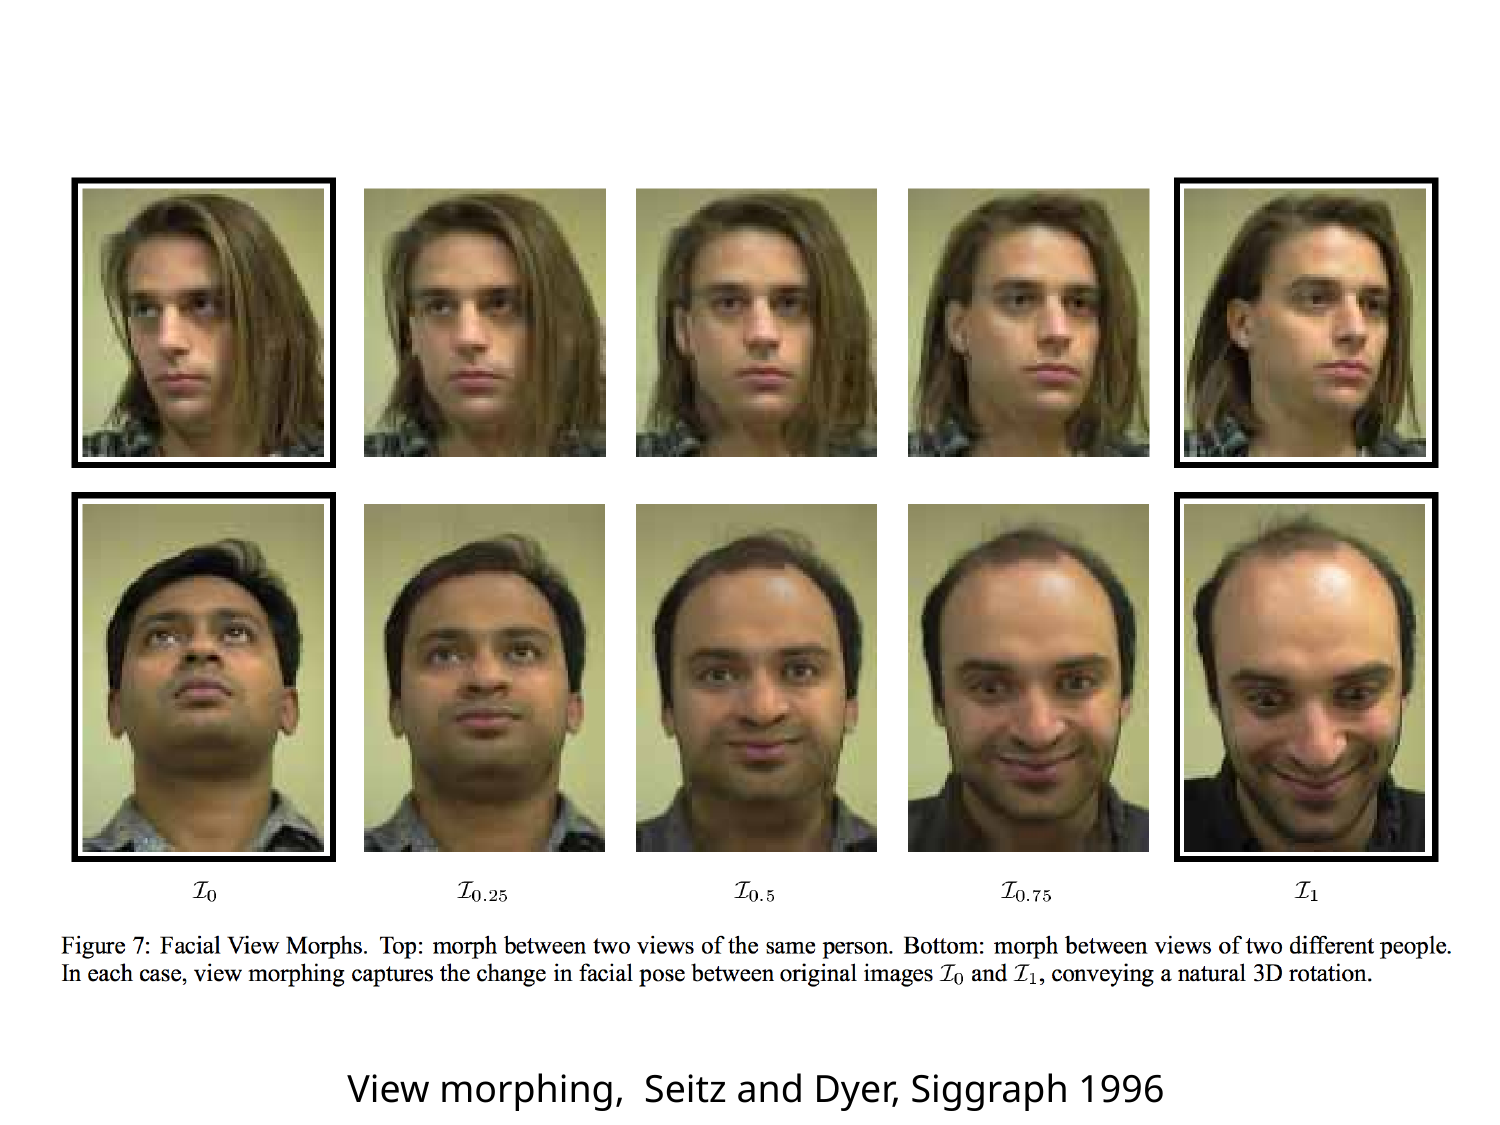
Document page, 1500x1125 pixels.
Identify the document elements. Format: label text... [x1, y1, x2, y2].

text_box View morphing, Seitz and Dyer, Siggraph 1996 [332, 1057, 1181, 1117]
picture [58, 166, 1466, 1014]
